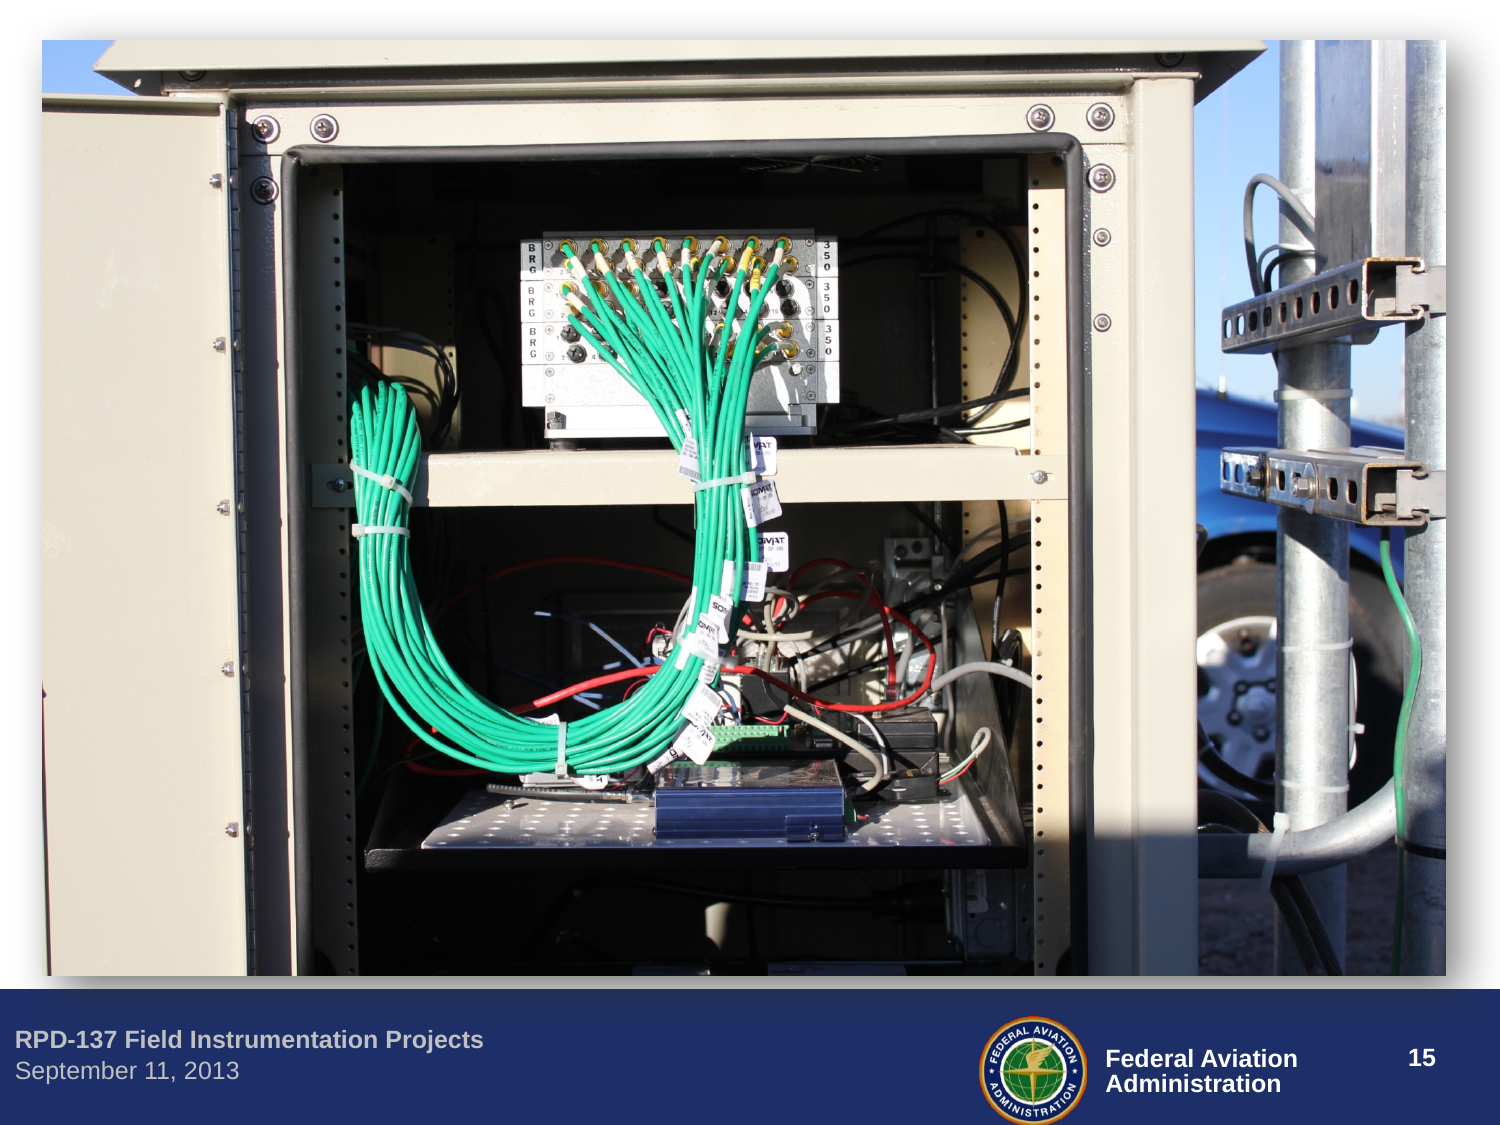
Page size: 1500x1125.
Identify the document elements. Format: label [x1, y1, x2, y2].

picture [978, 1016, 1087, 1125]
picture [42, 40, 1446, 976]
